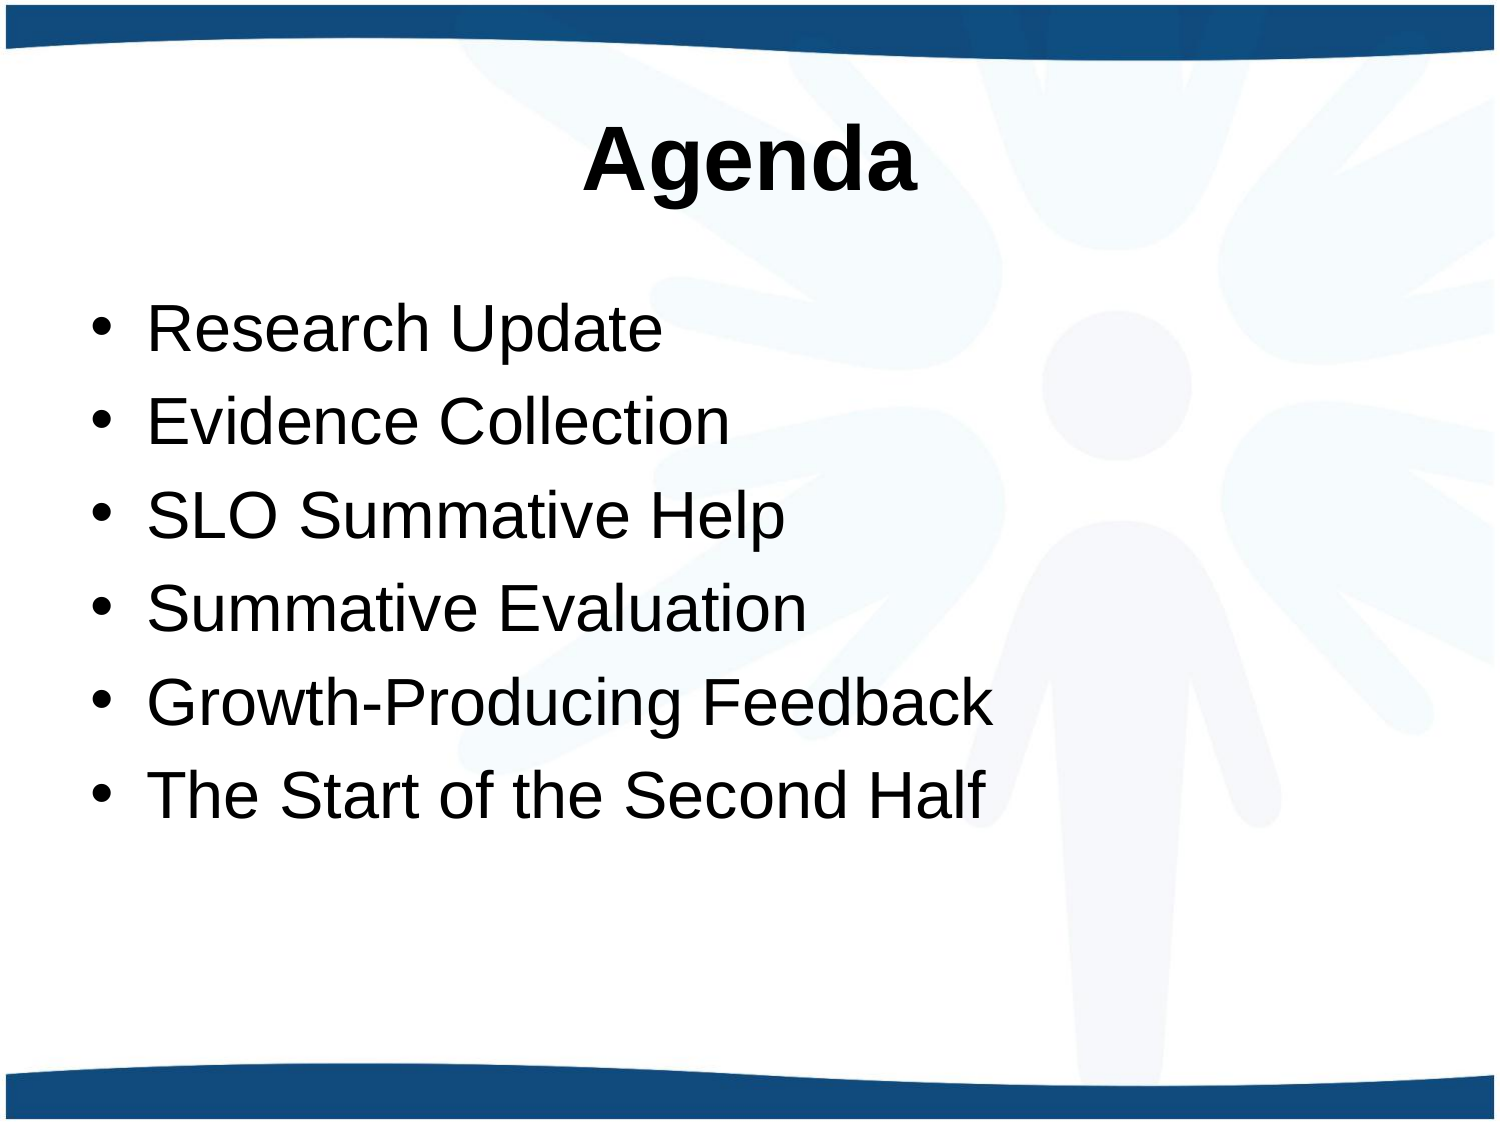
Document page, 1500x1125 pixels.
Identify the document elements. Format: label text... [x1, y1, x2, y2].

picture [0, 0, 1500, 1125]
title Agenda [75, 59, 1425, 248]
list Research Update Evidence Collection SLO Summative Help Summative Evaluation Growth-Producing Feedback The Start of the Second Half [75, 277, 1425, 1020]
